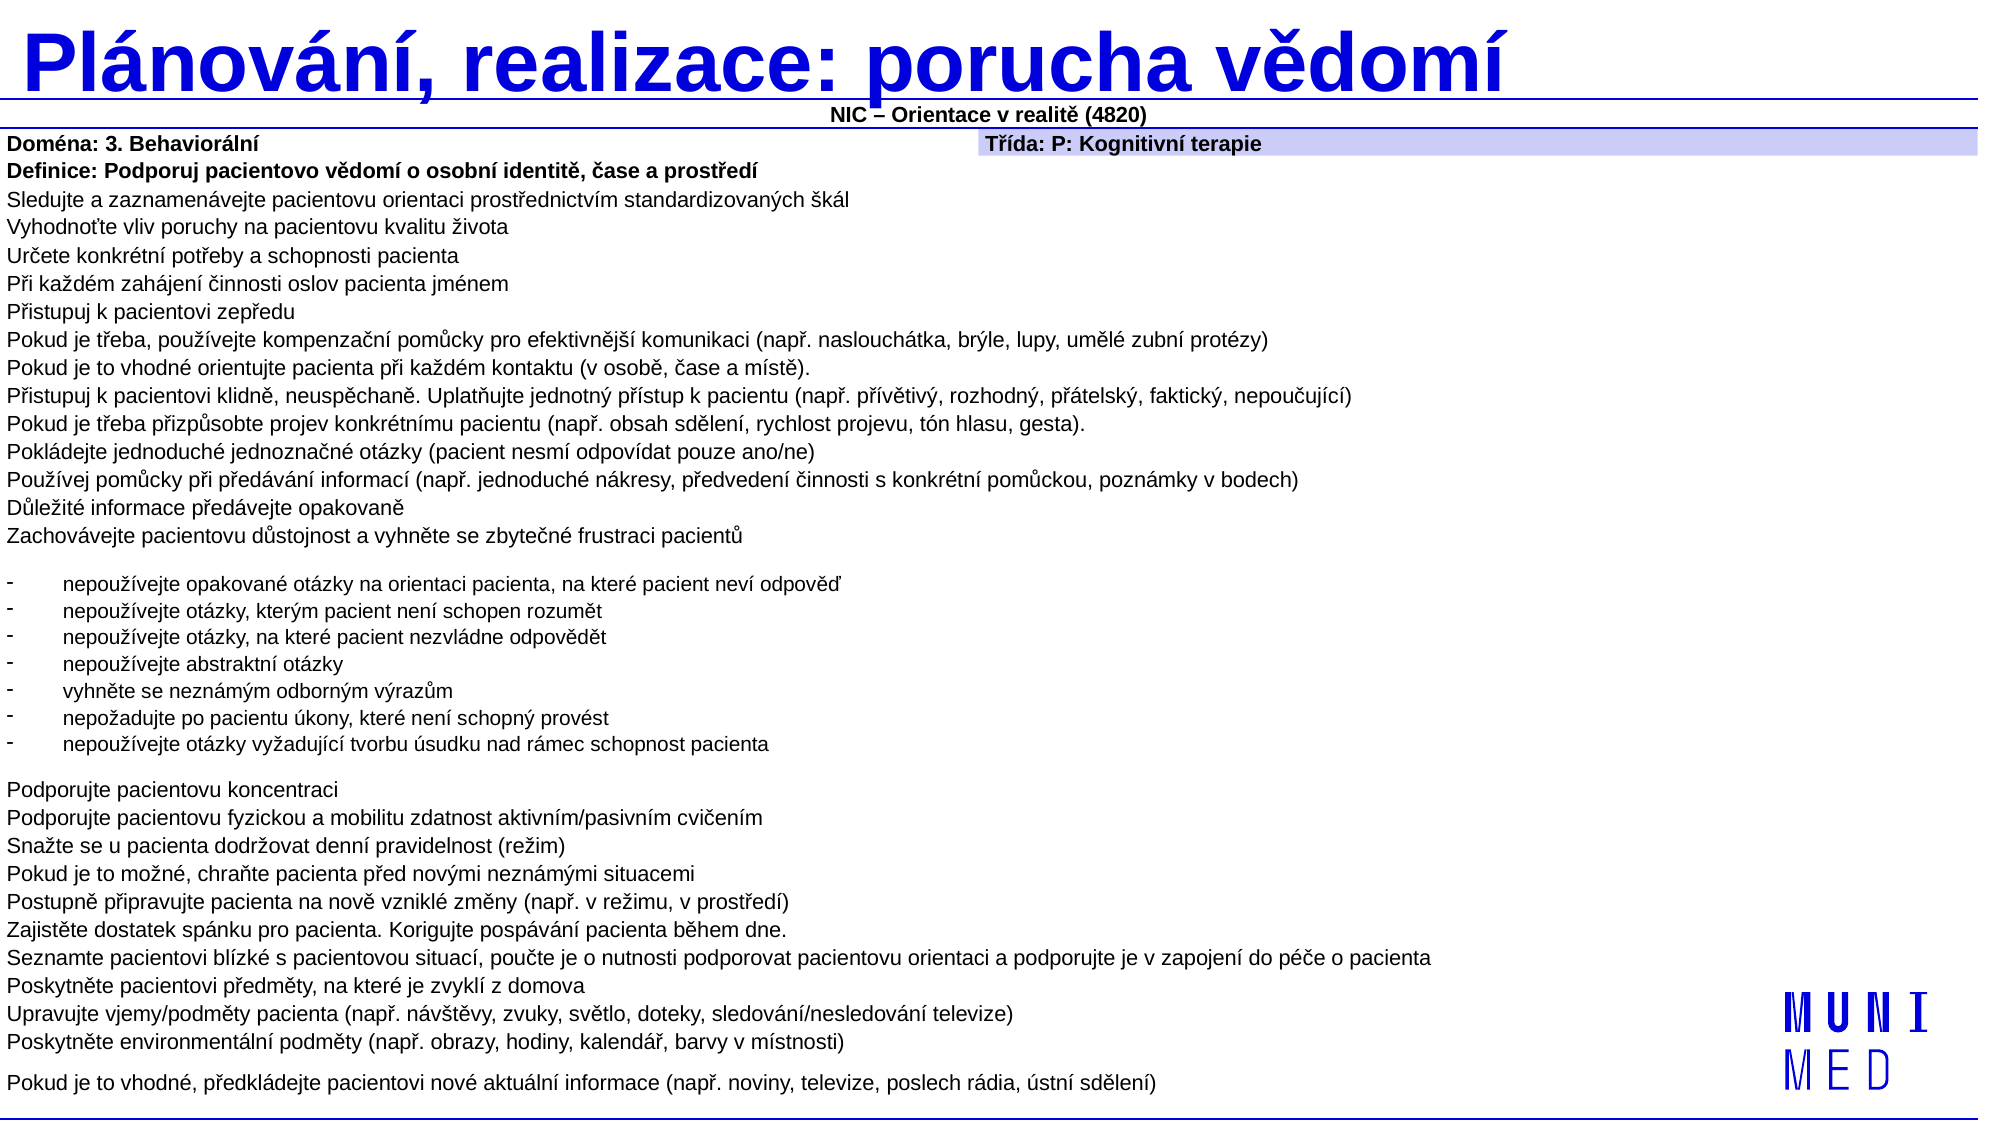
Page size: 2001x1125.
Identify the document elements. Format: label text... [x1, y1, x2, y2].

table_cell Pokud je třeba, používejte kompenzační pomůcky pro efektivnější komunikaci (např. naslouchátka, brýle, lupy, umělé zubní protézy) [0, 324, 1978, 352]
table_cell Zachovávejte pacientovu důstojnost a vyhněte se zbytečné frustraci pacientů nepoužívejte opakované otázky na orientaci pacienta, na které pacient neví odpověď nepoužívejte otázky, kterým pacient není schopen rozumět nepoužívejte otázky, na které pacient nezvládne odpovědět nepoužívejte abstraktní otázky vyhněte se neznámým odborným výrazům nepožadujte po pacientu úkony, které není schopný provést nepoužívejte otázky vyžadující tvorbu úsudku nad rámec schopnost pacienta [0, 520, 1978, 774]
table_cell Důležité informace předávejte opakovaně [0, 492, 1978, 520]
table_cell Upravujte vjemy/podměty pacienta (např. návštěvy, zvuky, světlo, doteky, sledování/nesledování televize) [0, 998, 1978, 1026]
table_header NIC – Orientace v realitě (4820) [0, 100, 1978, 127]
table_cell Třída: P: Kognitivní terapie [978, 129, 1978, 156]
table_cell Pokud je to vhodné orientujte pacienta při každém kontaktu (v osobě, čase a místě). [0, 352, 1978, 380]
table_cell Při každém zahájení činnosti oslov pacienta jménem [0, 268, 1978, 296]
table_cell Sledujte a zaznamenávejte pacientovu orientaci prostřednictvím standardizovaných škál [0, 184, 1978, 212]
table_cell Poskytněte environmentální podměty (např. obrazy, hodiny, kalendář, barvy v místnosti) [0, 1026, 1978, 1067]
table_cell Pokud je to možné, chraňte pacienta před novými neznámými situacemi [0, 858, 1978, 886]
table_cell Zajistěte dostatek spánku pro pacienta. Korigujte pospávání pacienta během dne. [0, 914, 1978, 942]
table_cell Podporujte pacientovu koncentraci [0, 774, 1978, 802]
table_cell Používej pomůcky při předávání informací (např. jednoduché nákresy, předvedení činnosti s konkrétní pomůckou, poznámky v bodech) [0, 464, 1978, 492]
table_cell Postupně připravujte pacienta na nově vzniklé změny (např. v režimu, v prostředí) [0, 886, 1978, 914]
table_cell Vyhodnoťte vliv poruchy na pacientovu kvalitu života [0, 212, 1978, 240]
table_cell Pokládejte jednoduché jednoznačné otázky (pacient nesmí odpovídat pouze ano/ne) [0, 436, 1978, 464]
table_cell Snažte se u pacienta dodržovat denní pravidelnost (režim) [0, 830, 1978, 858]
table_cell Seznamte pacientovi blízké s pacientovou situací, poučte je o nutnosti podporovat pacientovu orientaci a podporujte je v zapojení do péče o pacienta [0, 942, 1978, 970]
table_cell Přistupuj k pacientovi klidně, neuspěchaně. Uplatňujte jednotný přístup k pacientu (např. přívětivý, rozhodný, přátelský, faktický, nepoučující) [0, 380, 1978, 408]
table_cell Poskytněte pacientovi předměty, na které je zvyklí z domova [0, 970, 1978, 998]
table_cell Definice: Podporuj pacientovo vědomí o osobní identitě, čase a prostředí [0, 156, 1978, 184]
table_cell Určete konkrétní potřeby a schopnosti pacienta [0, 240, 1978, 268]
table_cell Podporujte pacientovu fyzickou a mobilitu zdatnost aktivním/pasivním cvičením [0, 802, 1978, 830]
table_cell Přistupuj k pacientovi zepředu [0, 296, 1978, 324]
table_cell Pokud je třeba přizpůsobte projev konkrétnímu pacientu (např. obsah sdělení, rychlost projevu, tón hlasu, gesta). [0, 408, 1978, 436]
title Plánování, realizace: porucha vědomí [22, 24, 1787, 98]
table_cell Doména: 3. Behaviorální [0, 129, 978, 156]
table_cell Pokud je to vhodné, předkládejte pacientovi nové aktuální informace (např. noviny, televize, poslech rádia, ústní sdělení) [0, 1067, 1978, 1118]
